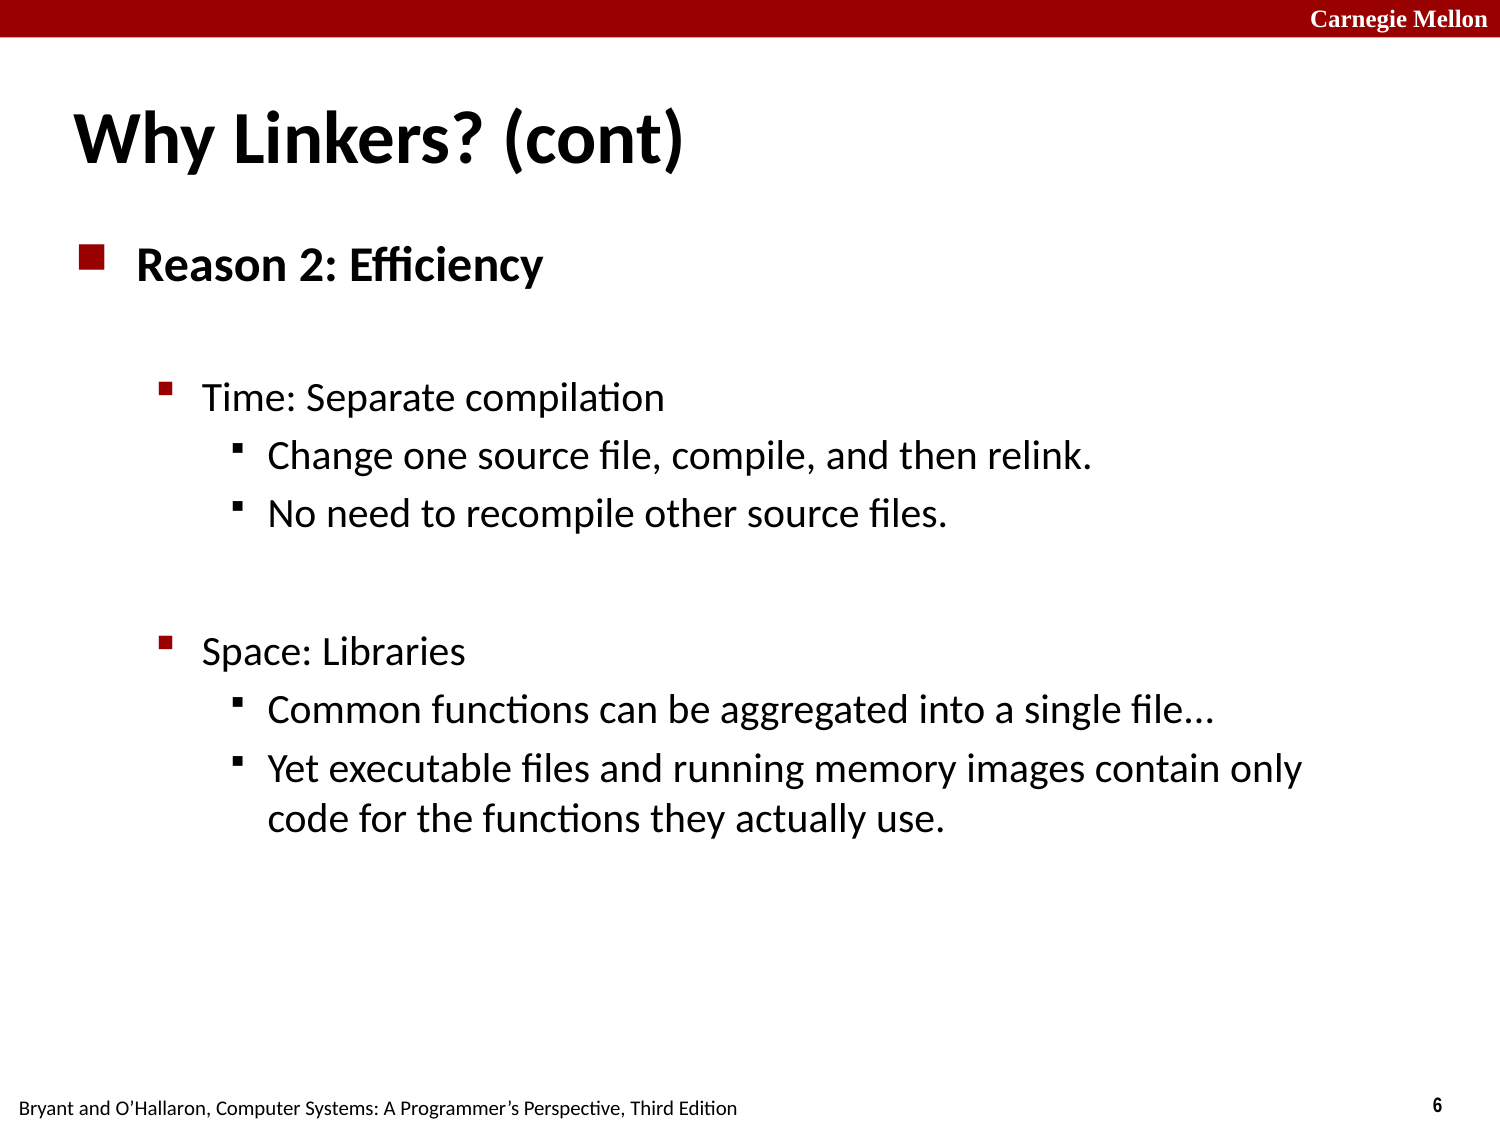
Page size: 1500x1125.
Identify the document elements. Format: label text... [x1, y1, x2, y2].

list Reason 2: Efficiency Time: Separate compilation Change one source file, compile, and then relink. No need to recompile other source files. Space: Libraries Common functions can be aggregated into a single file... Yet executable files and running memory images contain only code for the functions they actually use. [64, 223, 1361, 1040]
title Why Linkers? (cont) [58, 71, 1305, 197]
